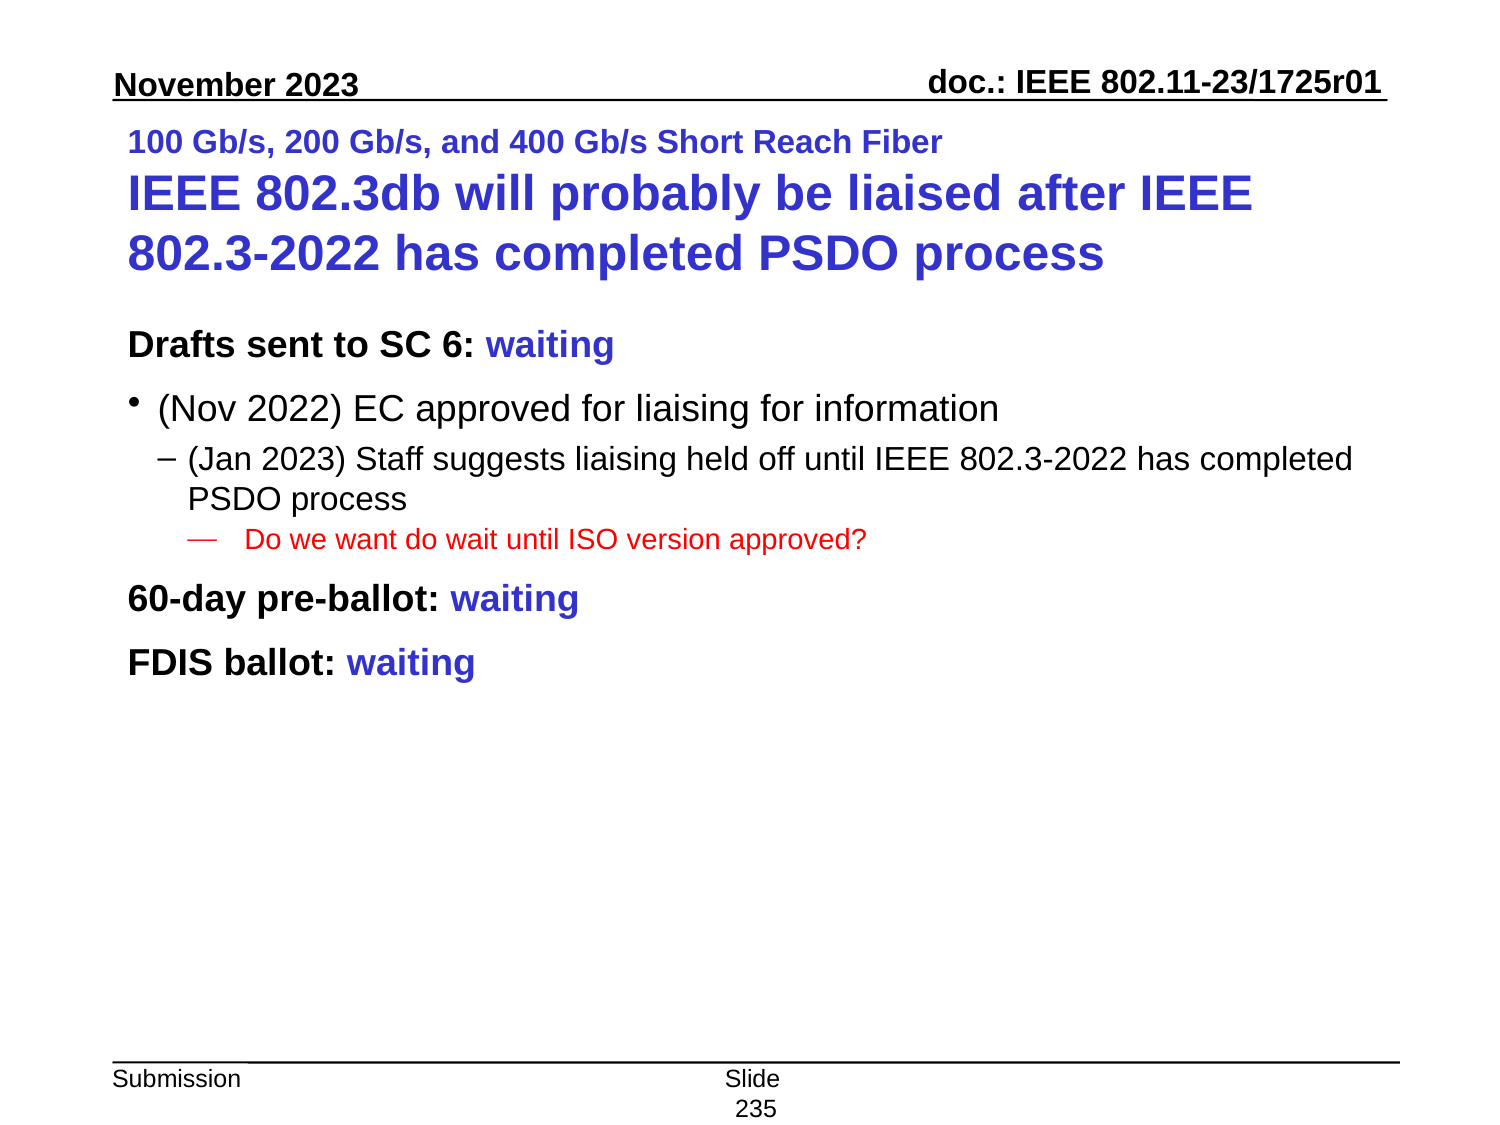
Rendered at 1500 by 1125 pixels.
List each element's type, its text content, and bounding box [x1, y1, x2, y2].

list Drafts sent to SC 6: waiting (Nov 2022) EC approved for liaising for information (Jan 2023) Staff suggests liaising held off until IEEE 802.3-2022 has completed PSDO process Do we want do wait until ISO version approved? 60-day pre-ballot: waiting FDIS ballot: waiting [112, 312, 1388, 988]
slide_number Slide 235 [709, 1061, 803, 1093]
title 100 Gb/s, 200 Gb/s, and 400 Gb/s Short Reach Fiber IEEE 802.3db will probably be liaised after IEEE 802.3-2022 has completed PSDO process [112, 112, 1388, 288]
